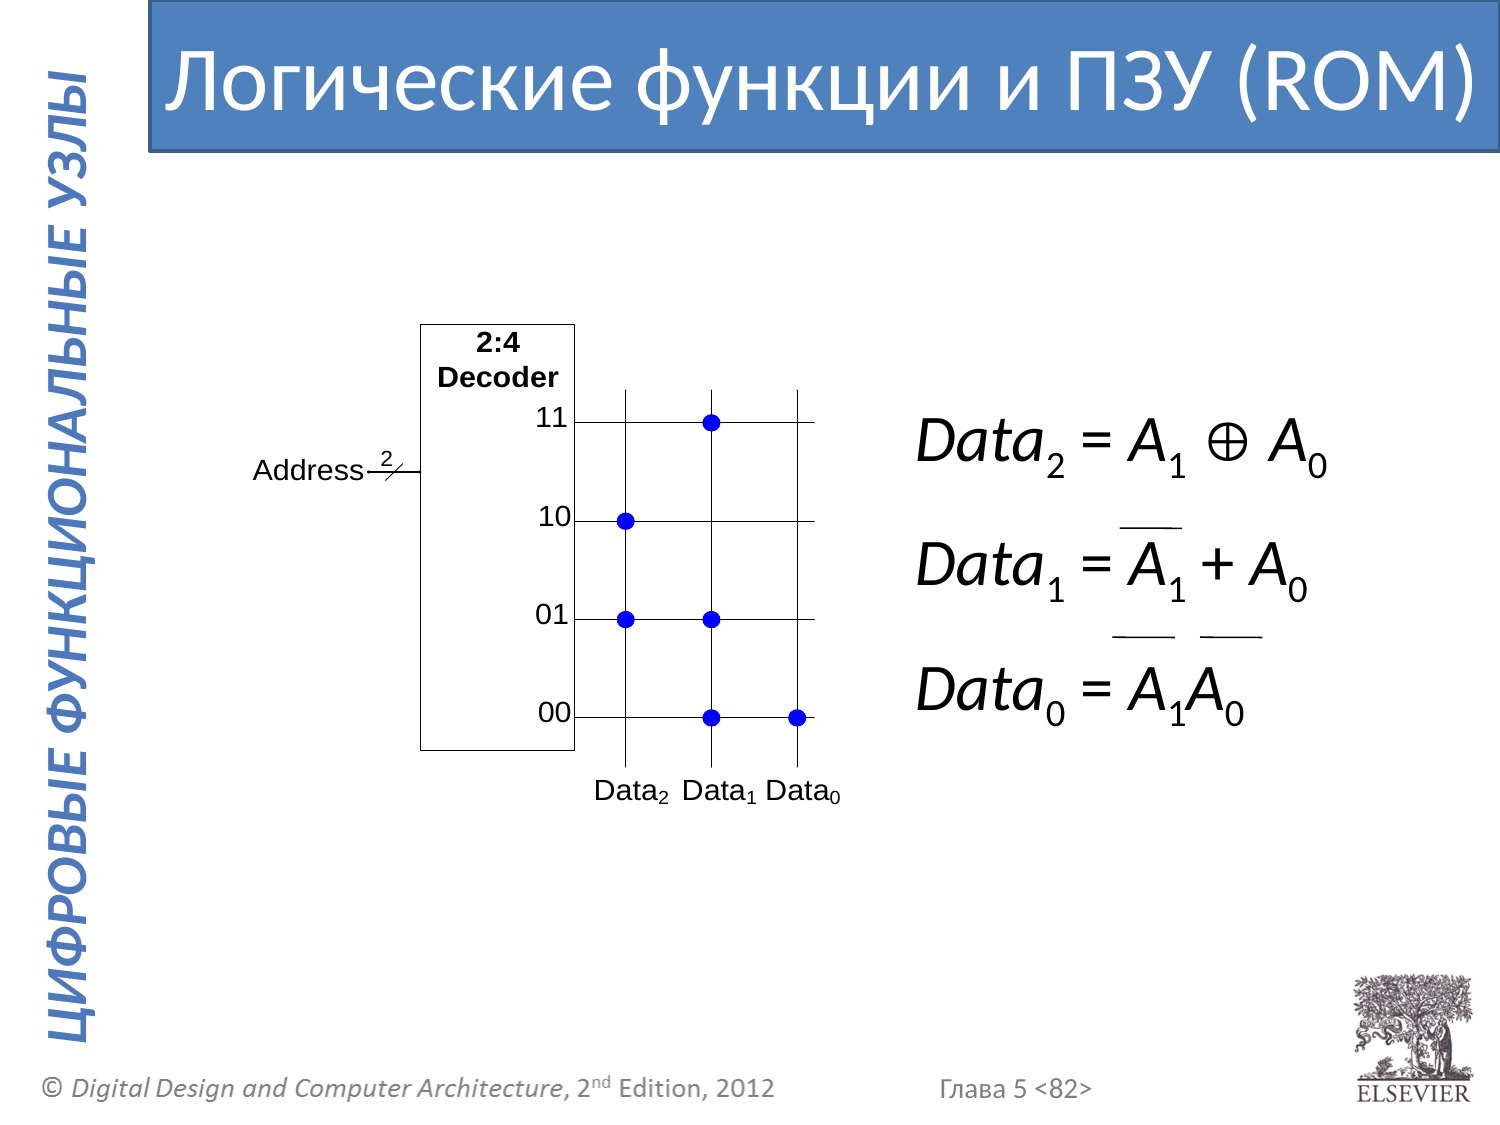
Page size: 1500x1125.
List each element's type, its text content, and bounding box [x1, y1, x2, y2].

text_box [87, 174, 1413, 1025]
text_box Логические функции и ПЗУ (ROM) [149, 11, 1500, 136]
picture [0, 0, 1500, 1125]
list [225, 319, 863, 818]
text_box Data2 = A1 Å A0 Data1 = A1 + A0 Data0 = A1A0 [900, 387, 1400, 742]
